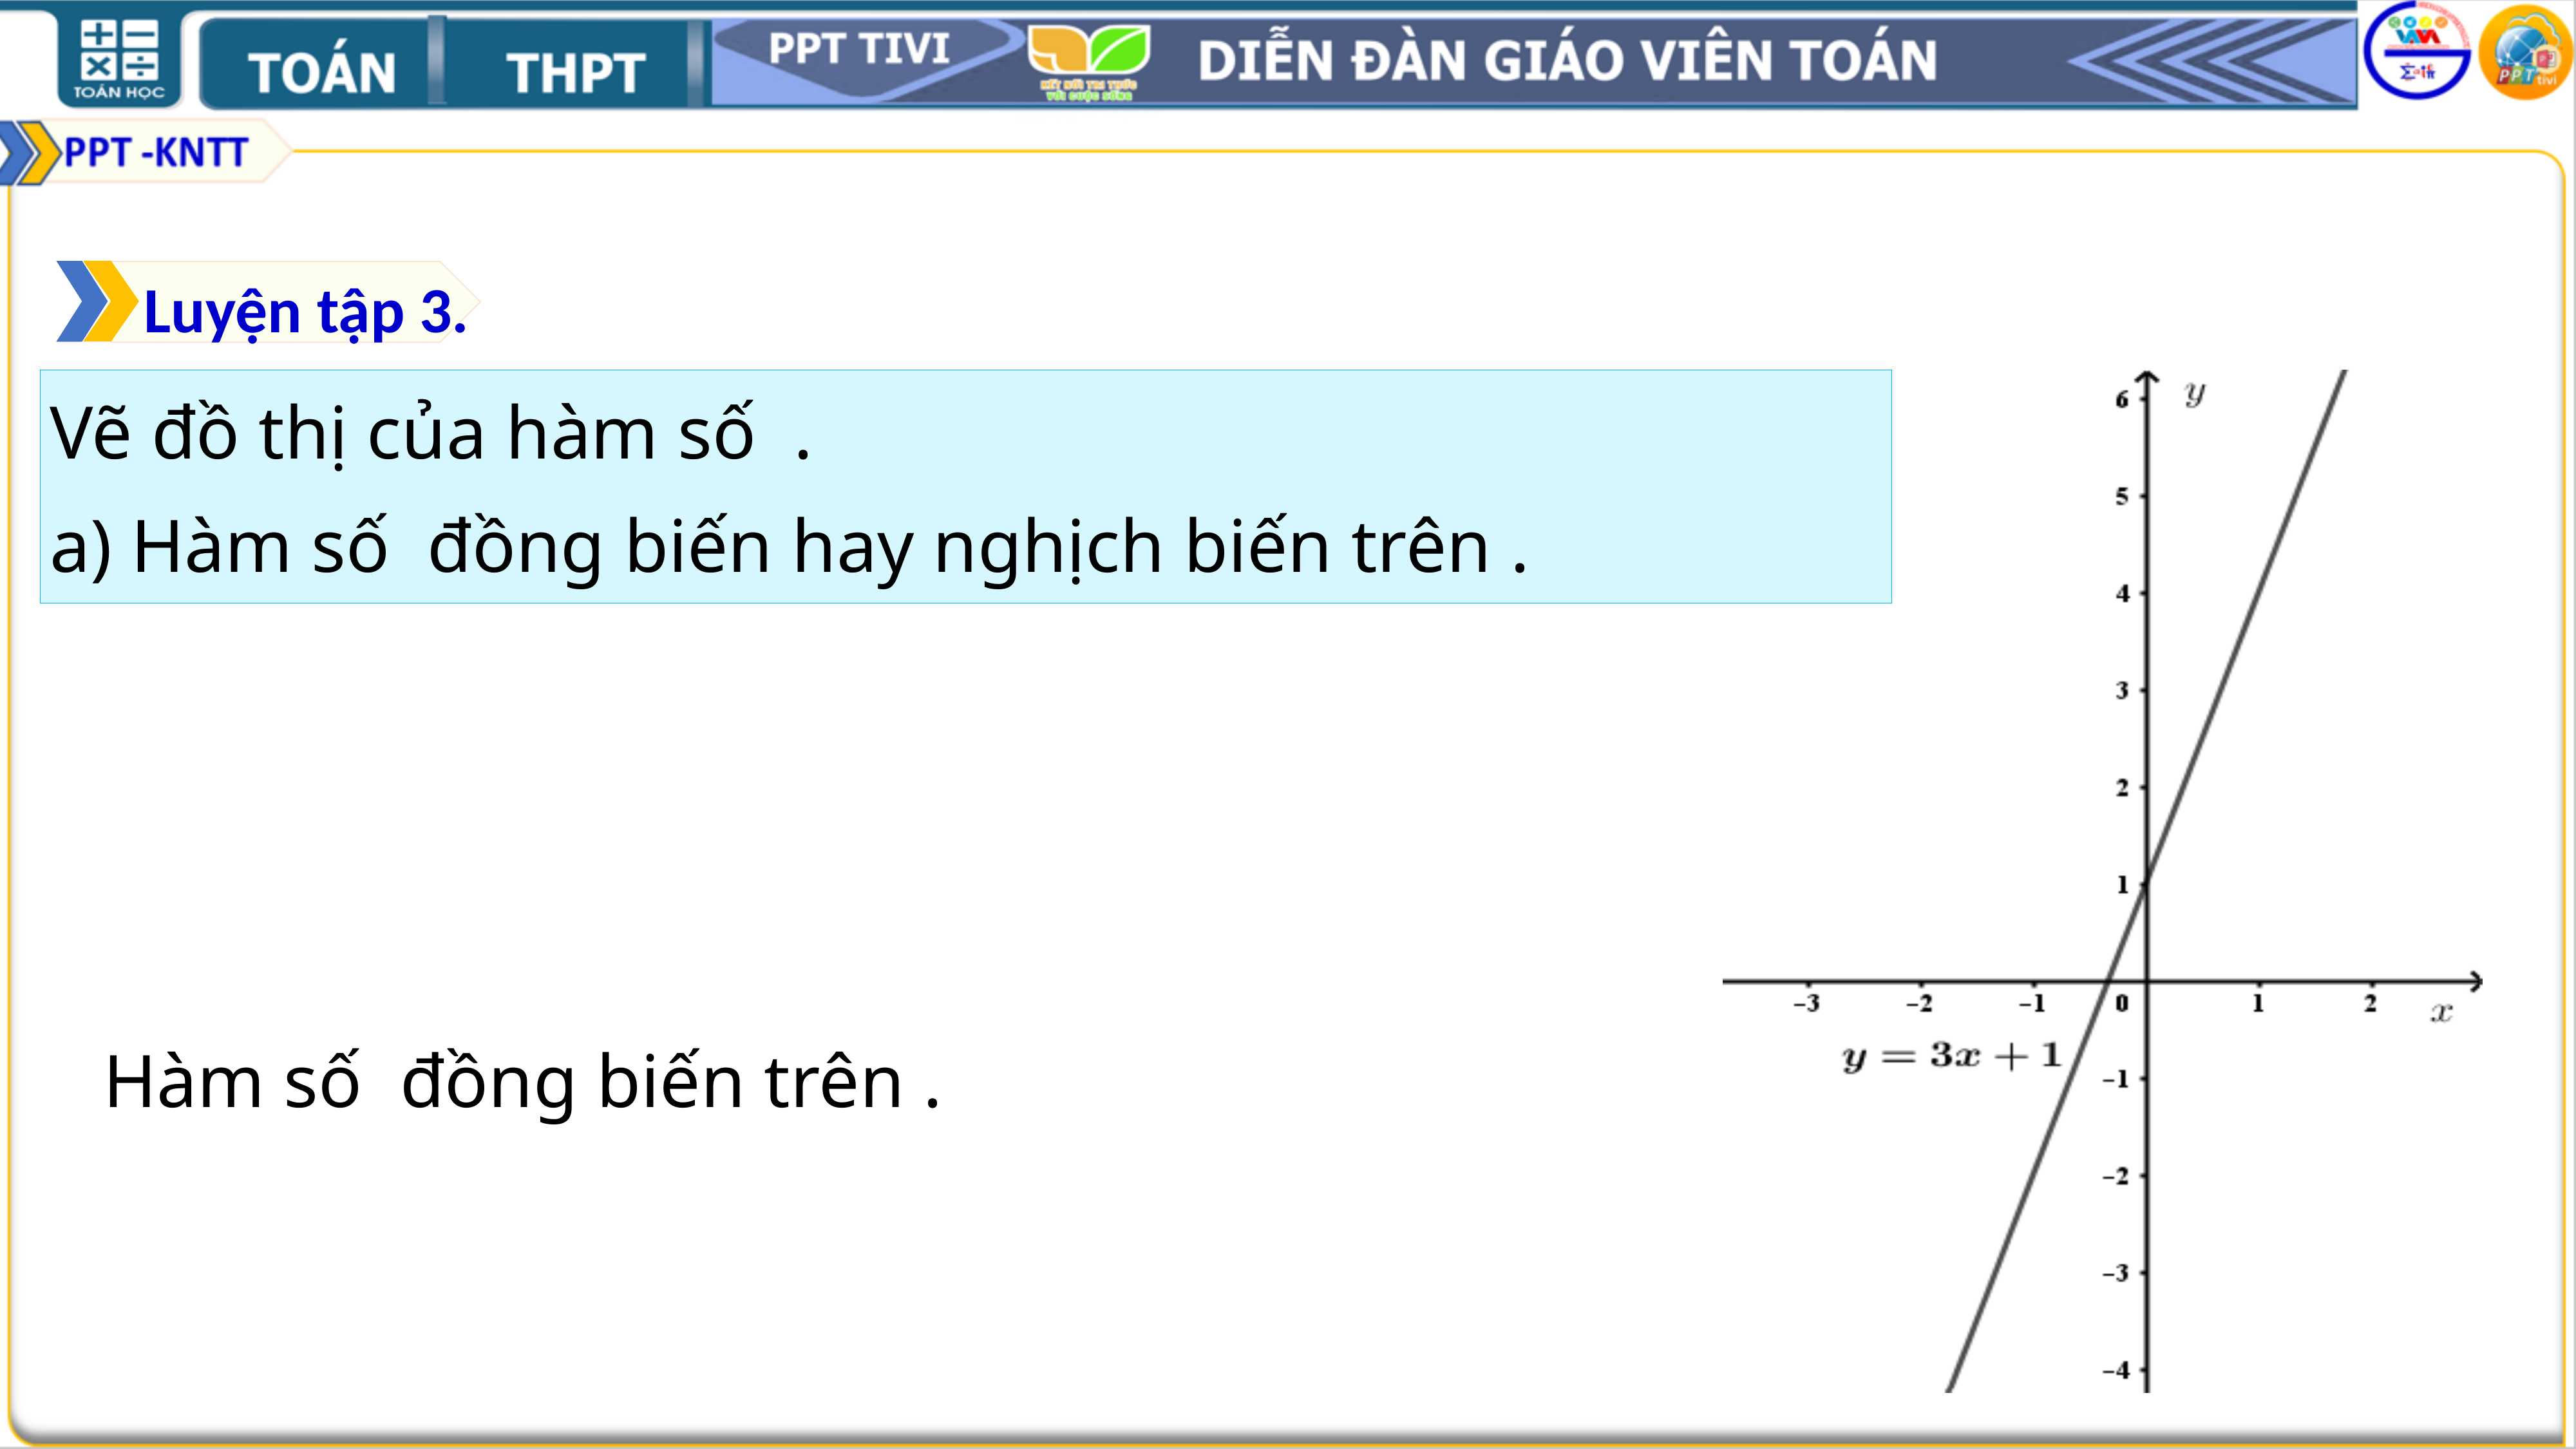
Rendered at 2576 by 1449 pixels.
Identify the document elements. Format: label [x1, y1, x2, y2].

picture [0, 0, 2576, 1449]
text_box [56, 258, 767, 388]
